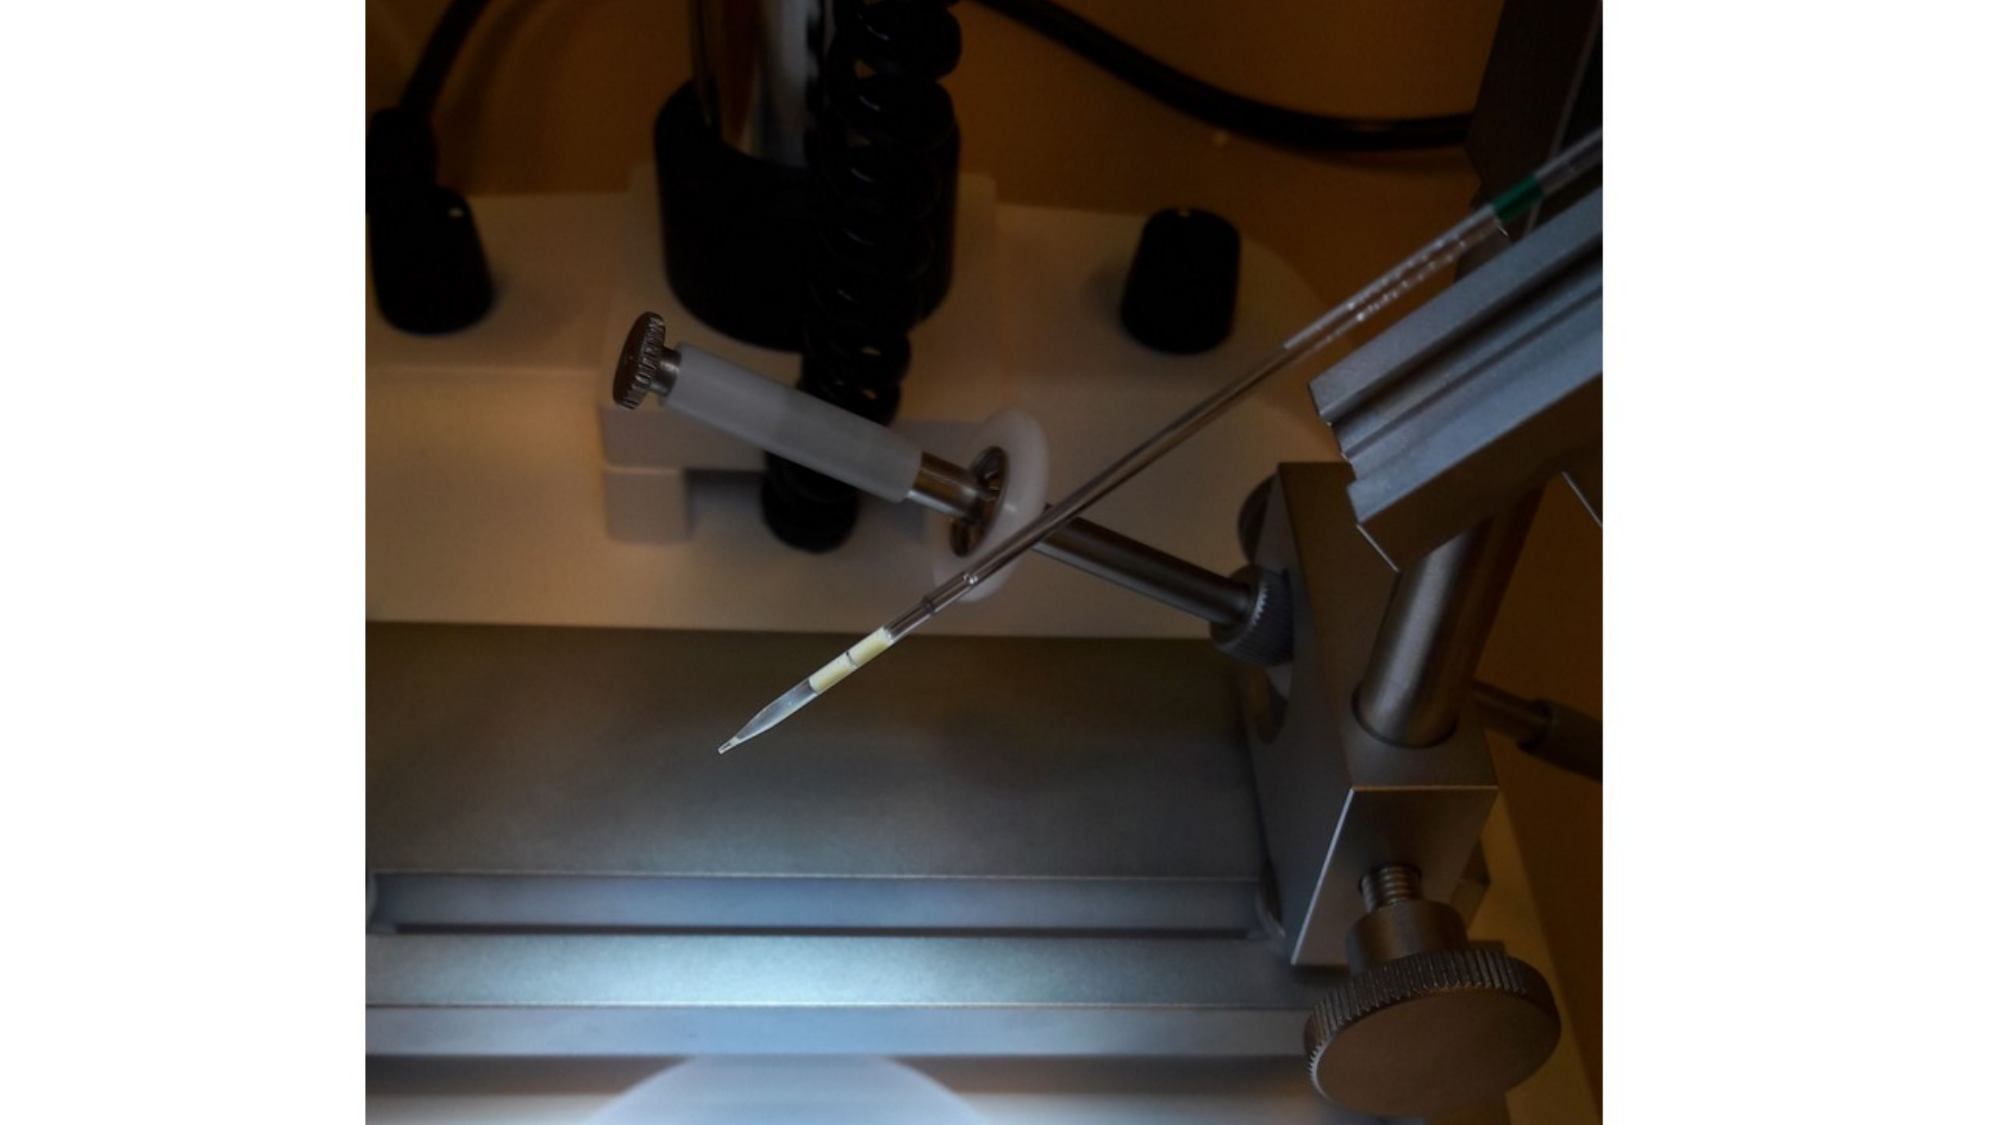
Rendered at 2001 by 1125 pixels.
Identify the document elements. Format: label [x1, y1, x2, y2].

list [0, 0, 2000, 1125]
